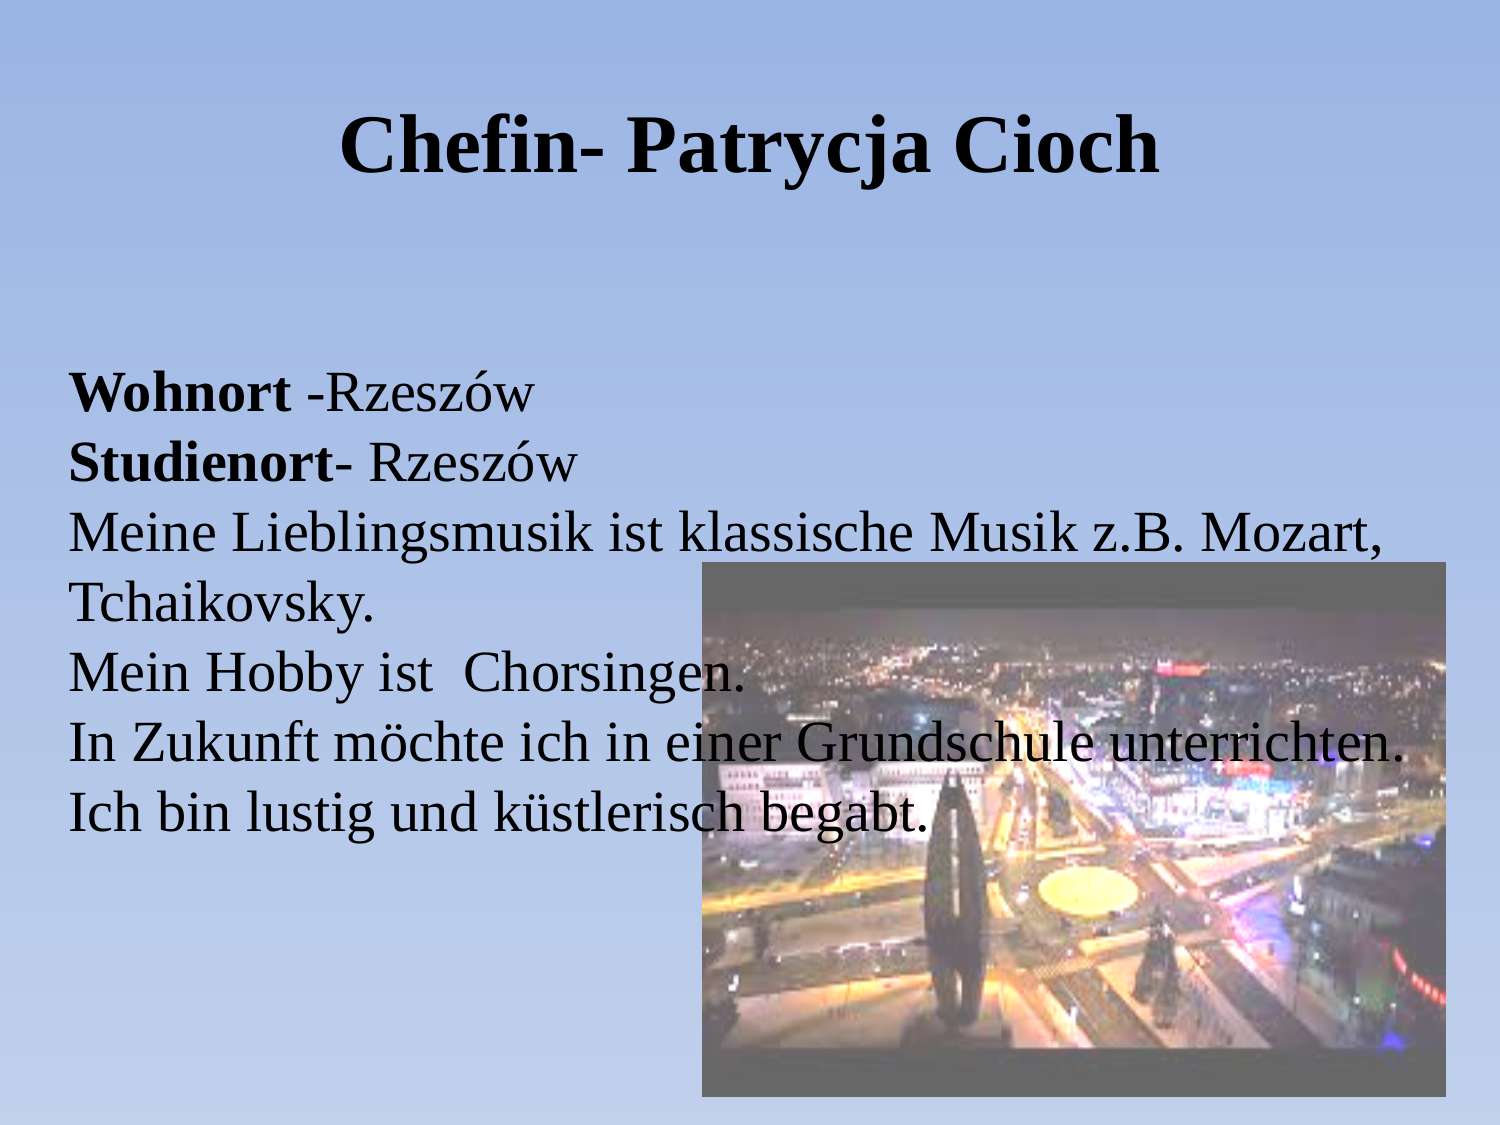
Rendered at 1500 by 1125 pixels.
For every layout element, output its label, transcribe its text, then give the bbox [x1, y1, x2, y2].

picture [702, 562, 1446, 1097]
title Chefin- Patrycja Cioch [75, 45, 1425, 233]
text_box Wohnort -Rzeszów Studienort- Rzeszów Meine Lieblingsmusik ist klassische Musik z.B. Mozart, Tchaikovsky. Mein Hobby ist Chorsingen. In Zukunft möchte ich in einer Grundschule unterrichten. Ich bin lustig und küstlerisch begabt. [53, 345, 1453, 851]
